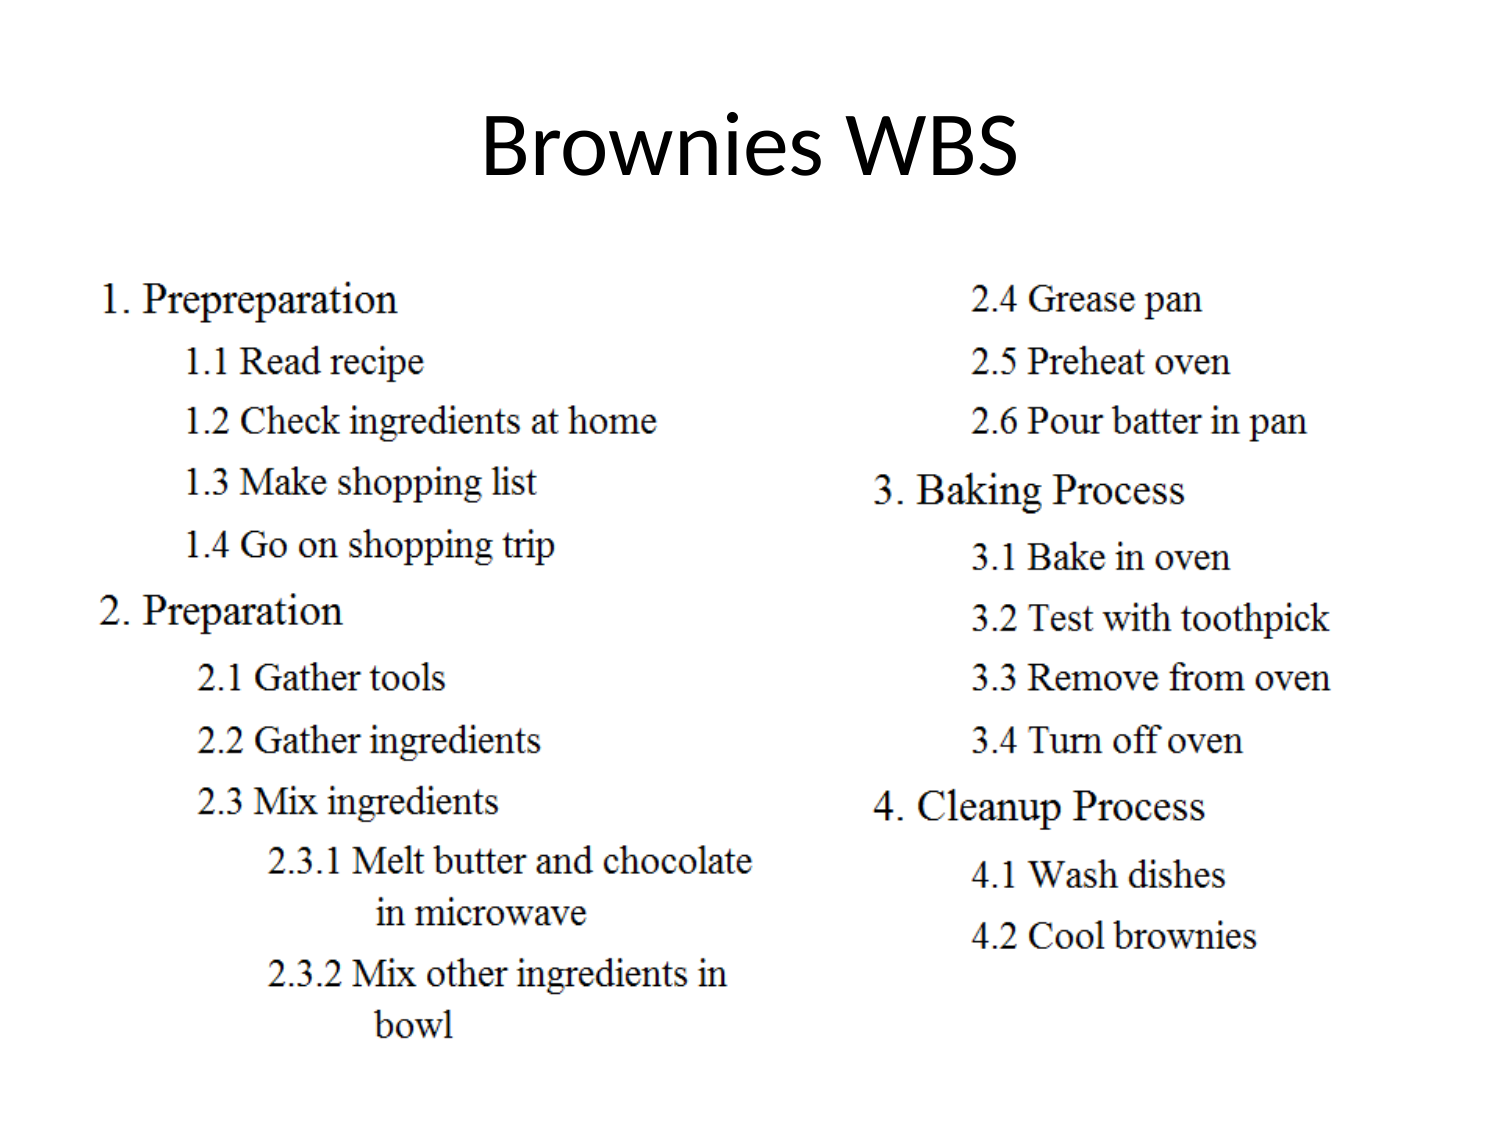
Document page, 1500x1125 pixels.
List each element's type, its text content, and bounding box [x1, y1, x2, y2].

title Brownies WBS [75, 45, 1425, 233]
picture [79, 257, 1500, 1068]
